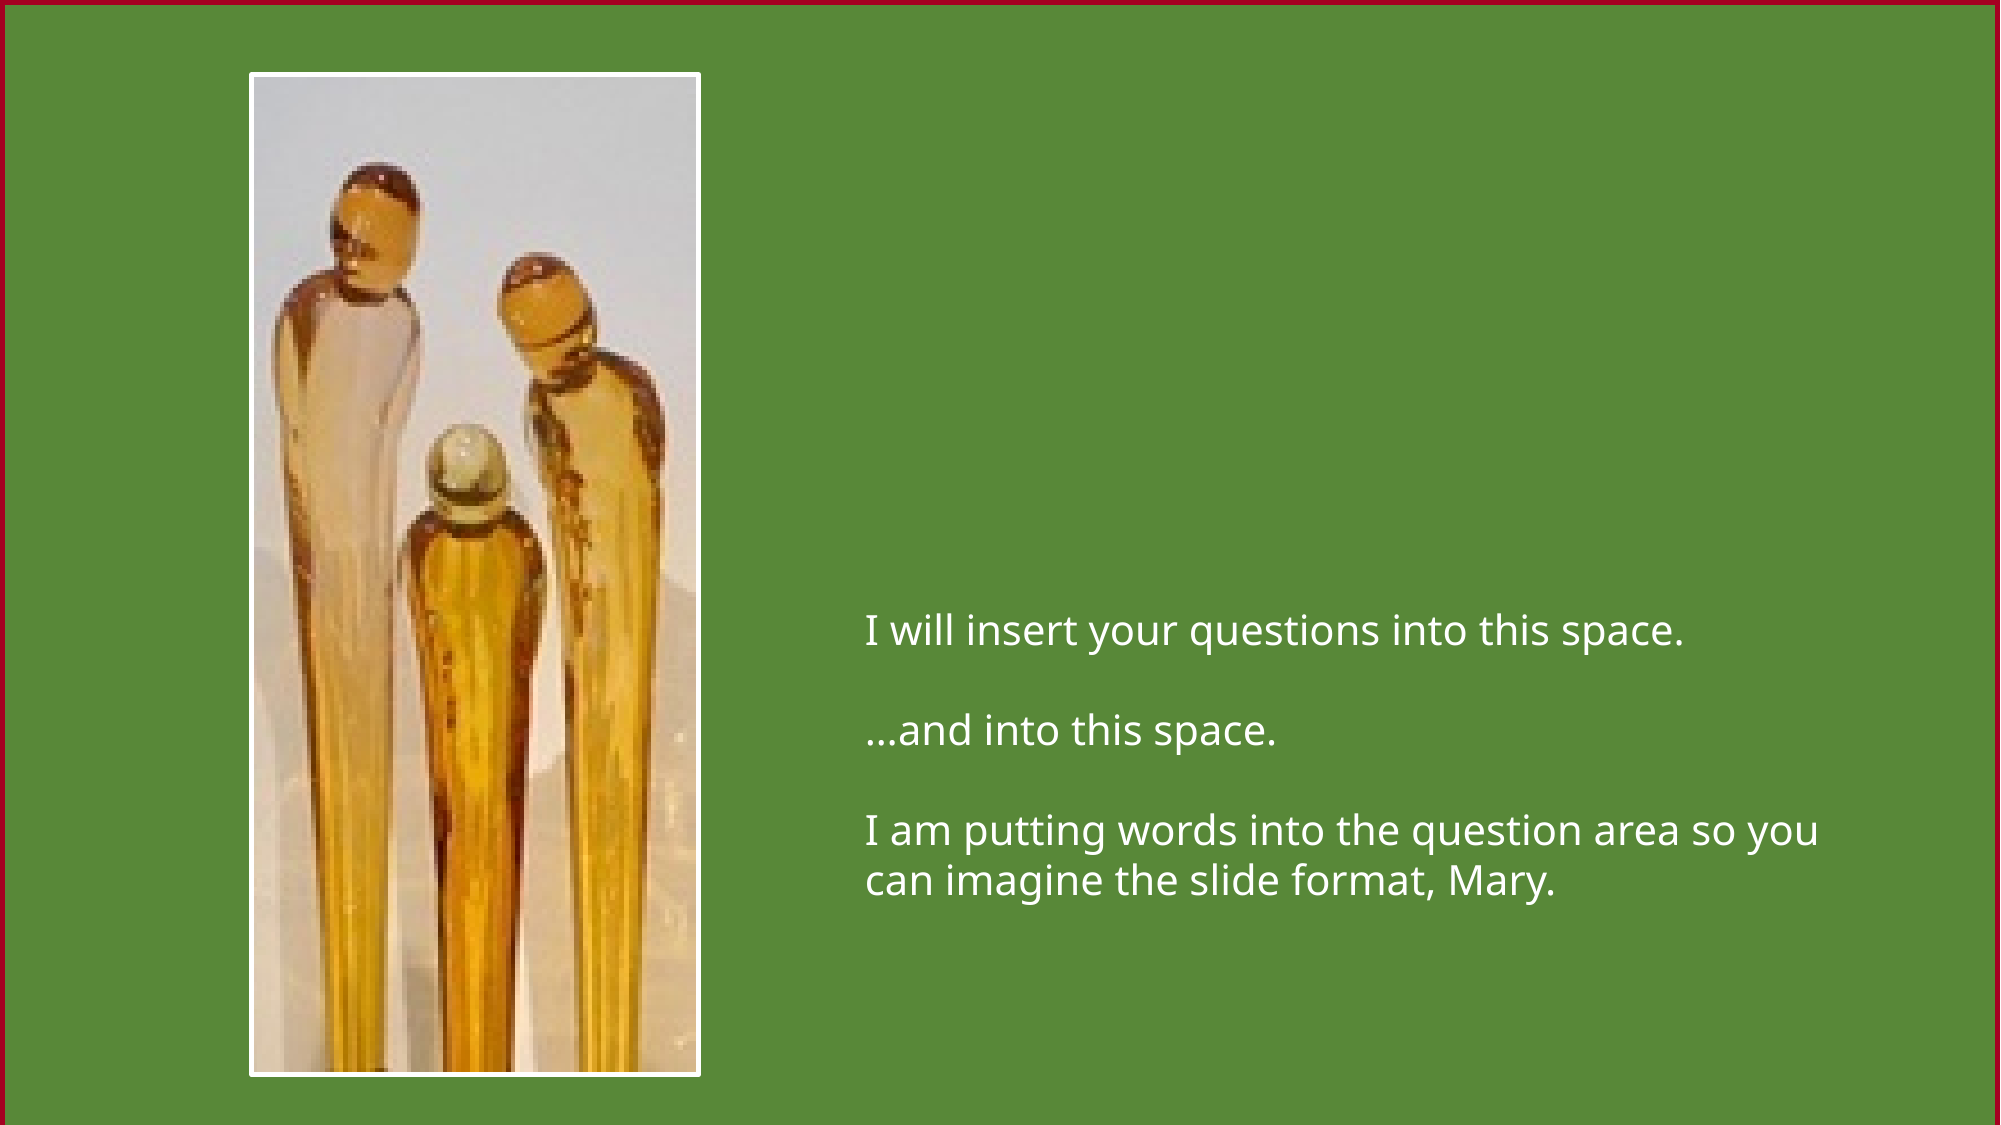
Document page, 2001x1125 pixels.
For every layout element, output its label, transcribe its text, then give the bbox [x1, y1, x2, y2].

picture [253, 76, 697, 1073]
text_box I will insert your questions into this space. …and into this space. I am putting words into the question area so you can imagine the slide format, Mary. [850, 596, 1847, 911]
text_box [0, 0, 2000, 1125]
